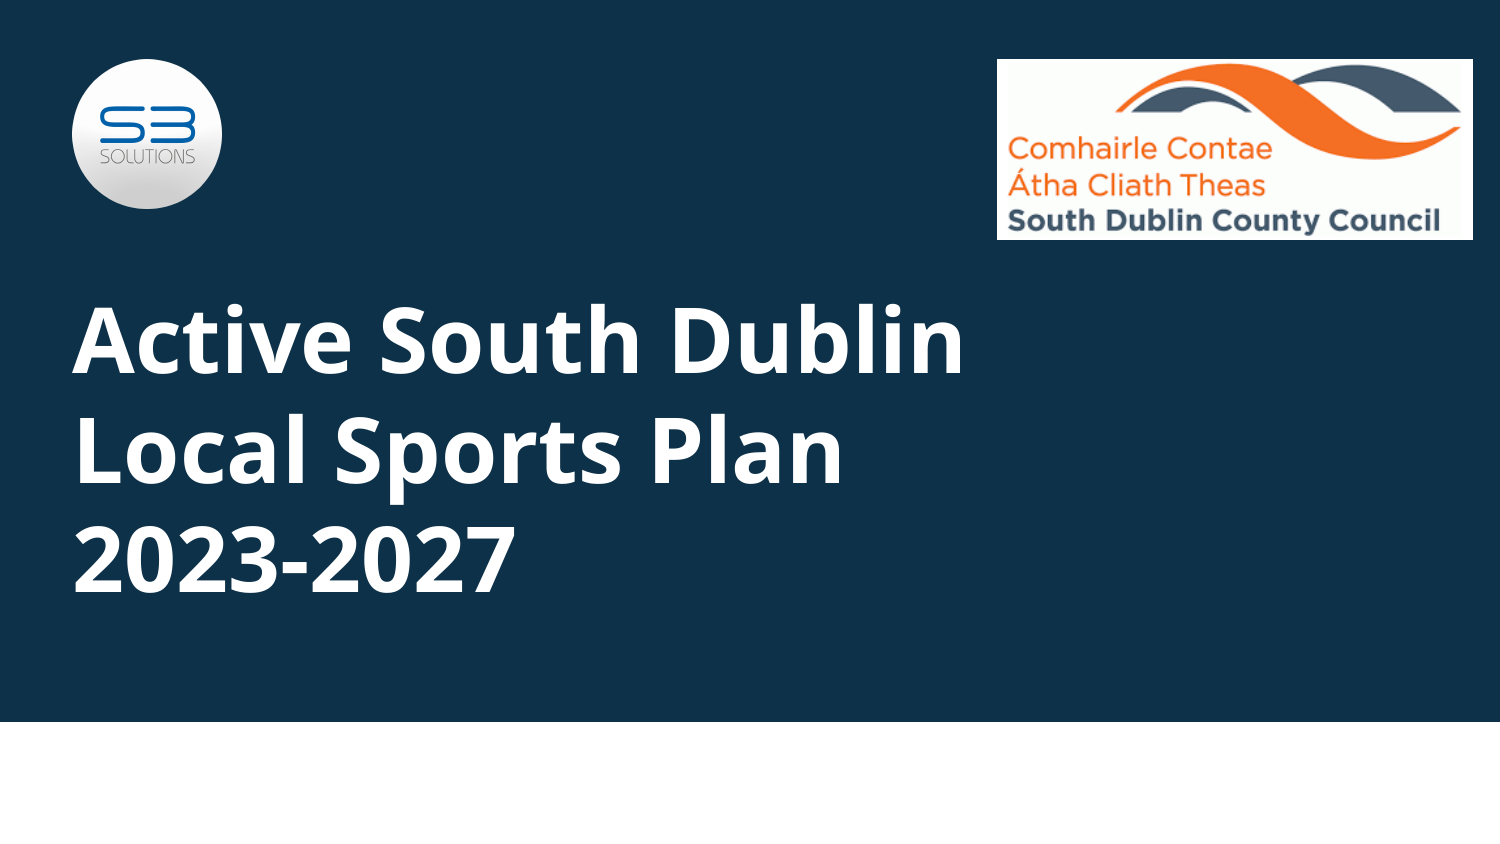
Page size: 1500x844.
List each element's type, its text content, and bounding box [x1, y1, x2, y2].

picture [996, 59, 1473, 240]
picture [71, 59, 222, 210]
text_box [0, 722, 1500, 844]
title Active South Dublin Local Sports Plan 2023-2027 [57, 255, 1154, 639]
